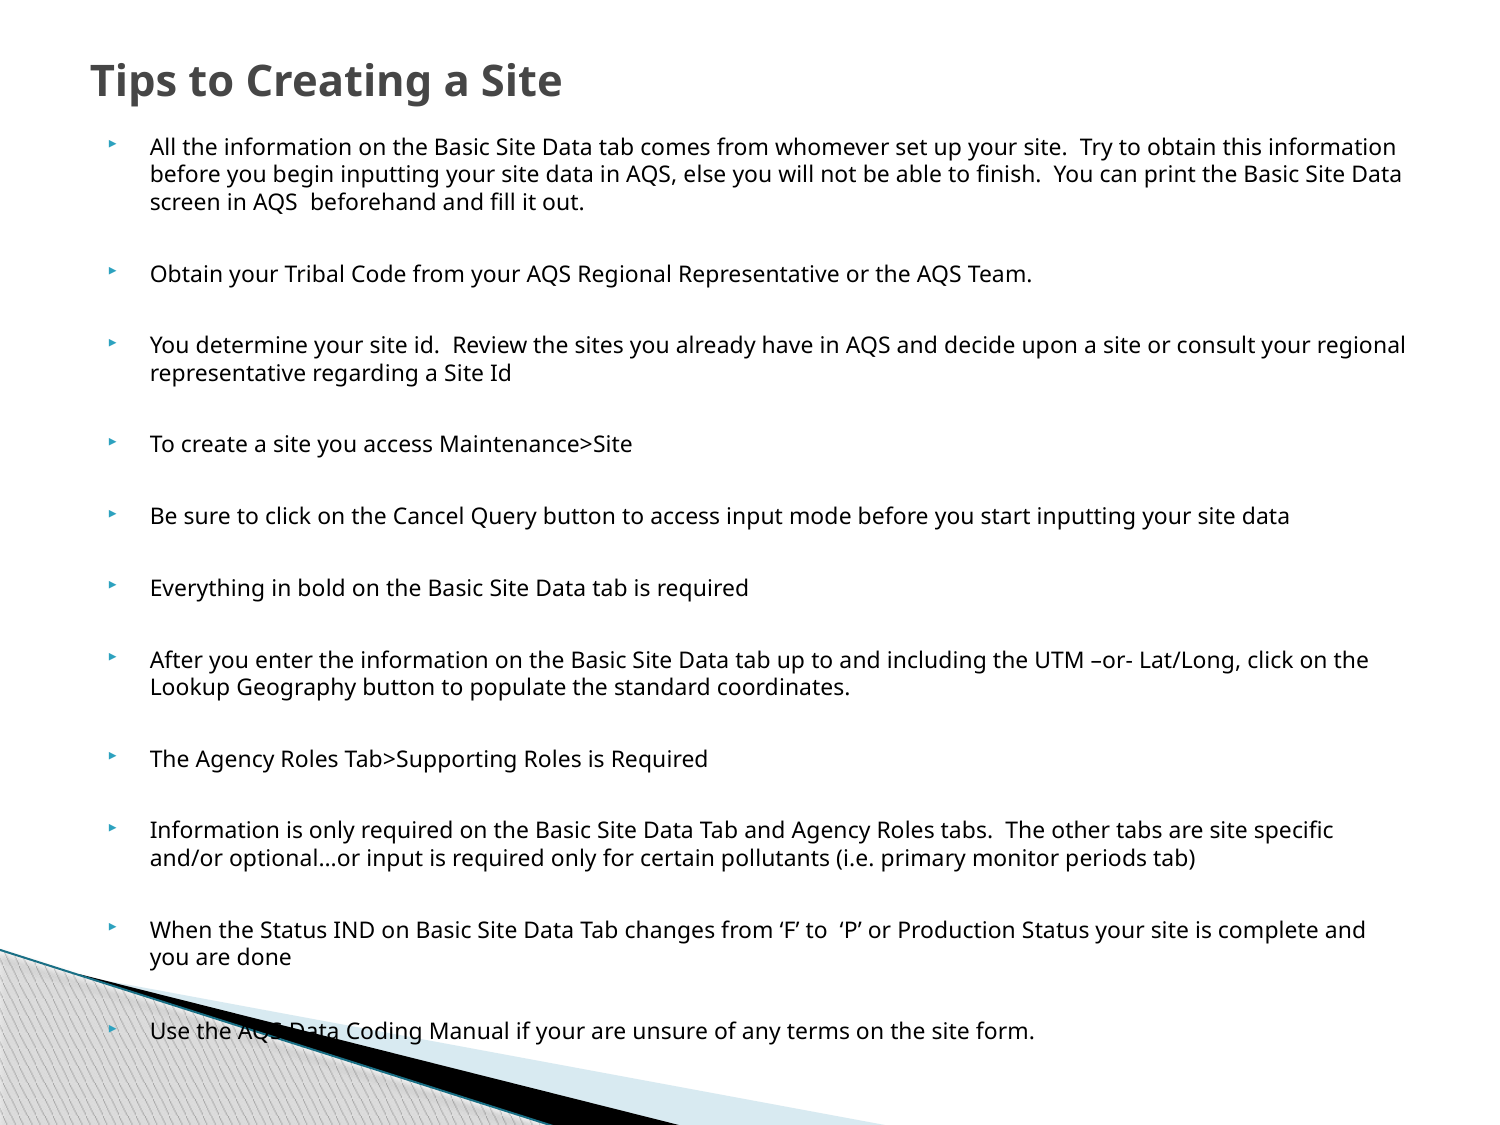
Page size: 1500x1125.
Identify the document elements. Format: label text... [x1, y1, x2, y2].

list All the information on the Basic Site Data tab comes from whomever set up your site. Try to obtain this information before you begin inputting your site data in AQS, else you will not be able to finish. You can print the Basic Site Data screen in AQS beforehand and fill it out. Obtain your Tribal Code from your AQS Regional Representative or the AQS Team. You determine your site id. Review the sites you already have in AQS and decide upon a site or consult your regional representative regarding a Site Id To create a site you access Maintenance>Site Be sure to click on the Cancel Query button to access input mode before you start inputting your site data Everything in bold on the Basic Site Data tab is required After you enter the information on the Basic Site Data tab up to and including the UTM –or- Lat/Long, click on the Lookup Geography button to populate the standard coordinates. The Agency Roles Tab>Supporting Roles is Required Information is only required on the Basic Site Data Tab and Agency Roles tabs. The other tabs are site specific and/or optional…or input is required only for certain pollutants (i.e. primary monitor periods tab) When the Status IND on Basic Site Data Tab changes from ‘F’ to ‘P’ or Production Status your site is complete and you are done Use the AQS Data Coding Manual if your are unsure of any terms on the site form. [75, 125, 1425, 1100]
title Tips to Creating a Site [75, 45, 1425, 113]
